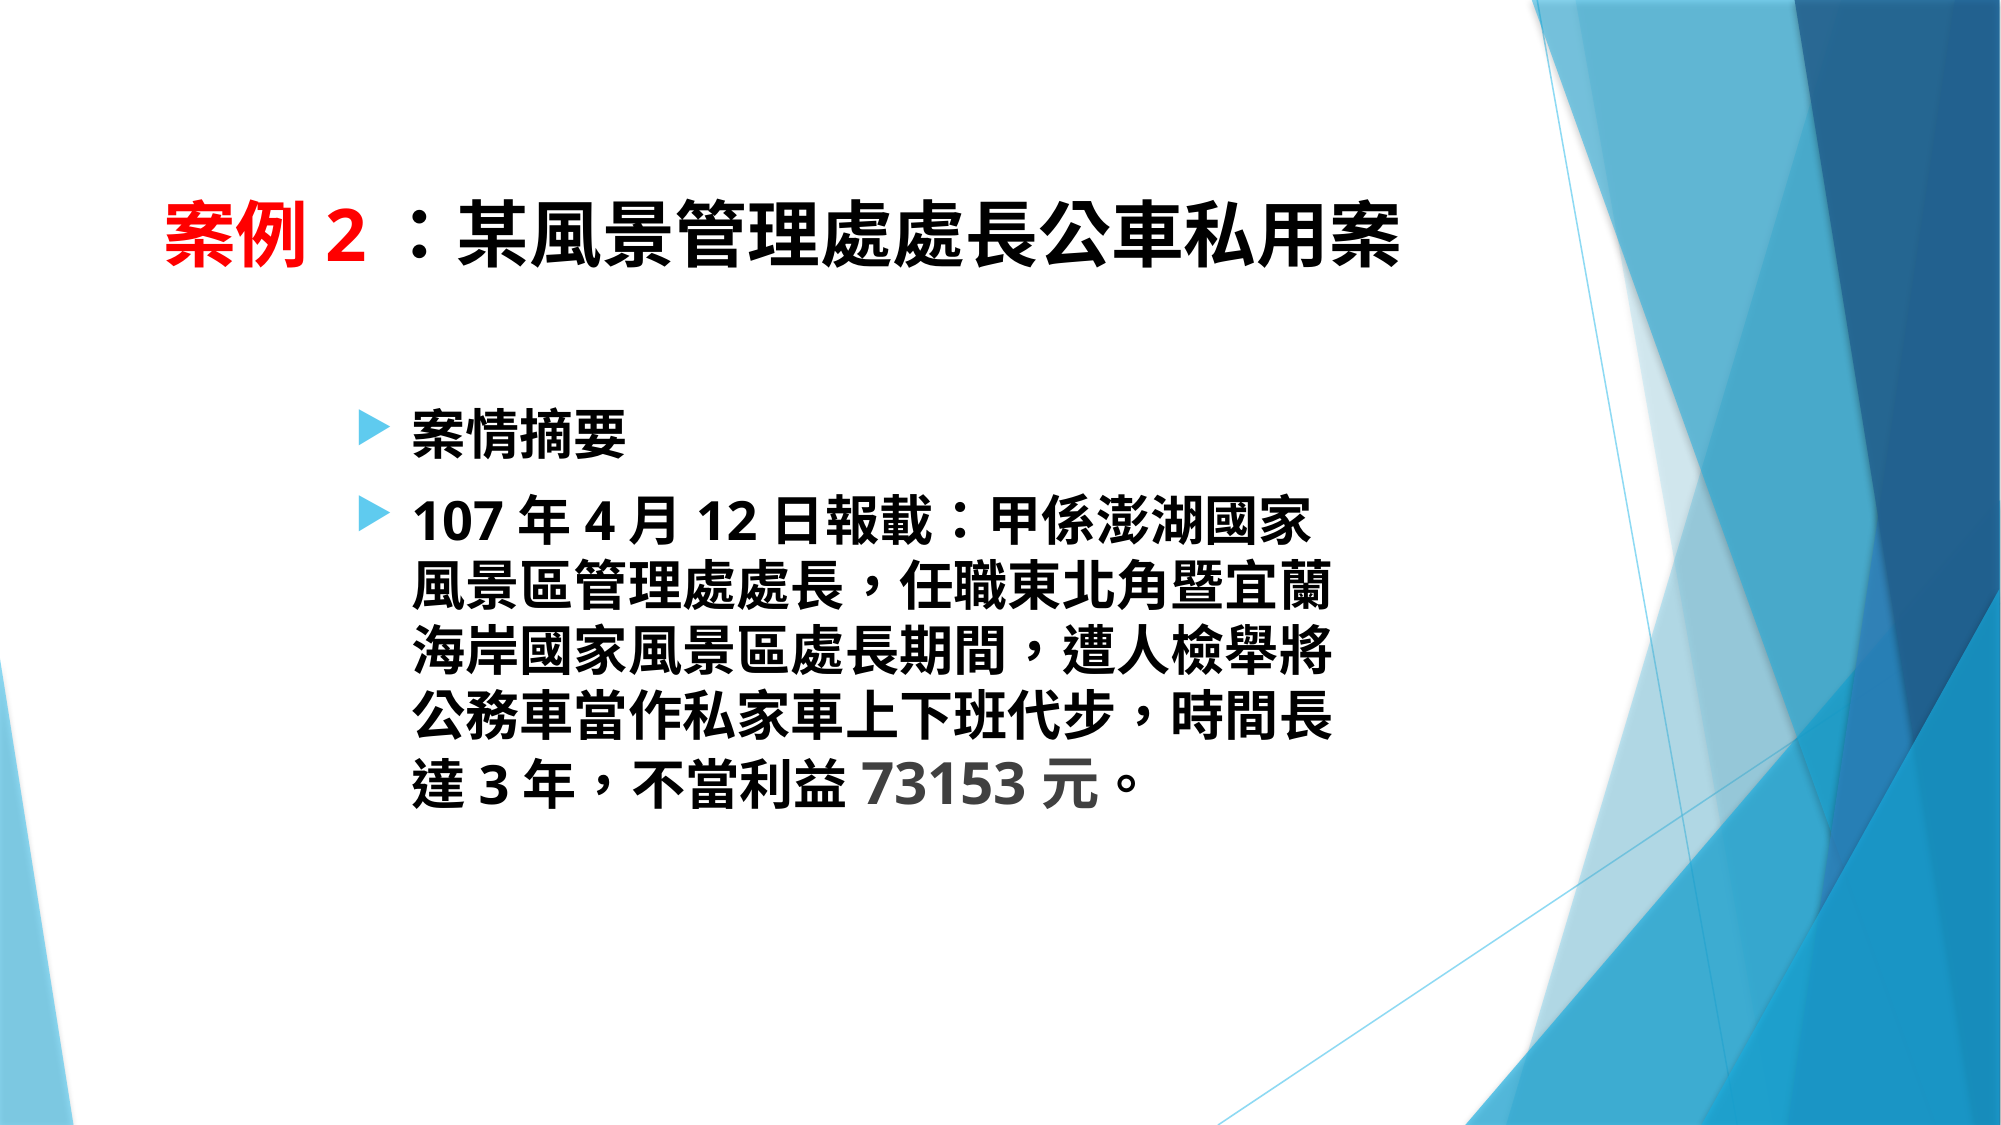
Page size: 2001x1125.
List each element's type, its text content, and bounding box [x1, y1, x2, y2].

title 案例2：某風景管理處處長公車私用案 [148, 181, 1453, 306]
list 案情摘要 107年4月12日報載：甲係澎湖國家風景區管理處處長，任職東北角暨宜蘭海岸國家風景區處長期間，遭人檢舉將公務車當作私家車上下班代步，時間長達3年，不當利益73153元。 [339, 392, 1372, 838]
